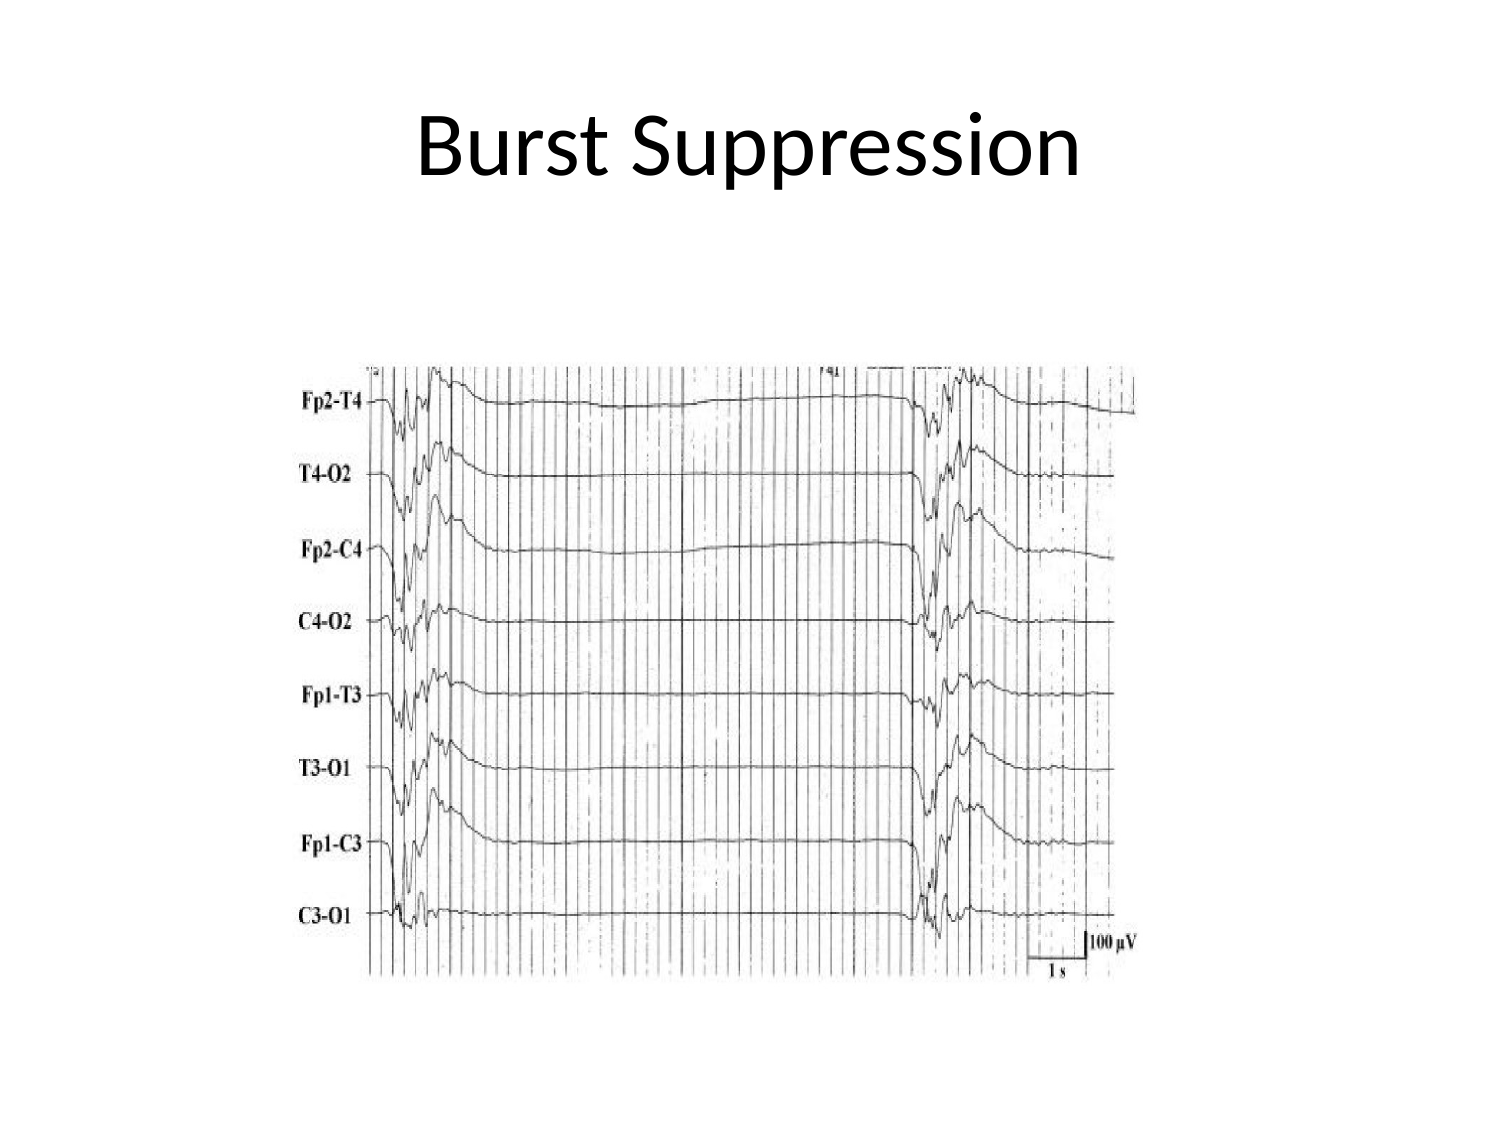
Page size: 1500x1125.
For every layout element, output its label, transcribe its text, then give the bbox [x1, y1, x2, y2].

title Burst Suppression [75, 45, 1425, 233]
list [200, 348, 1267, 1000]
